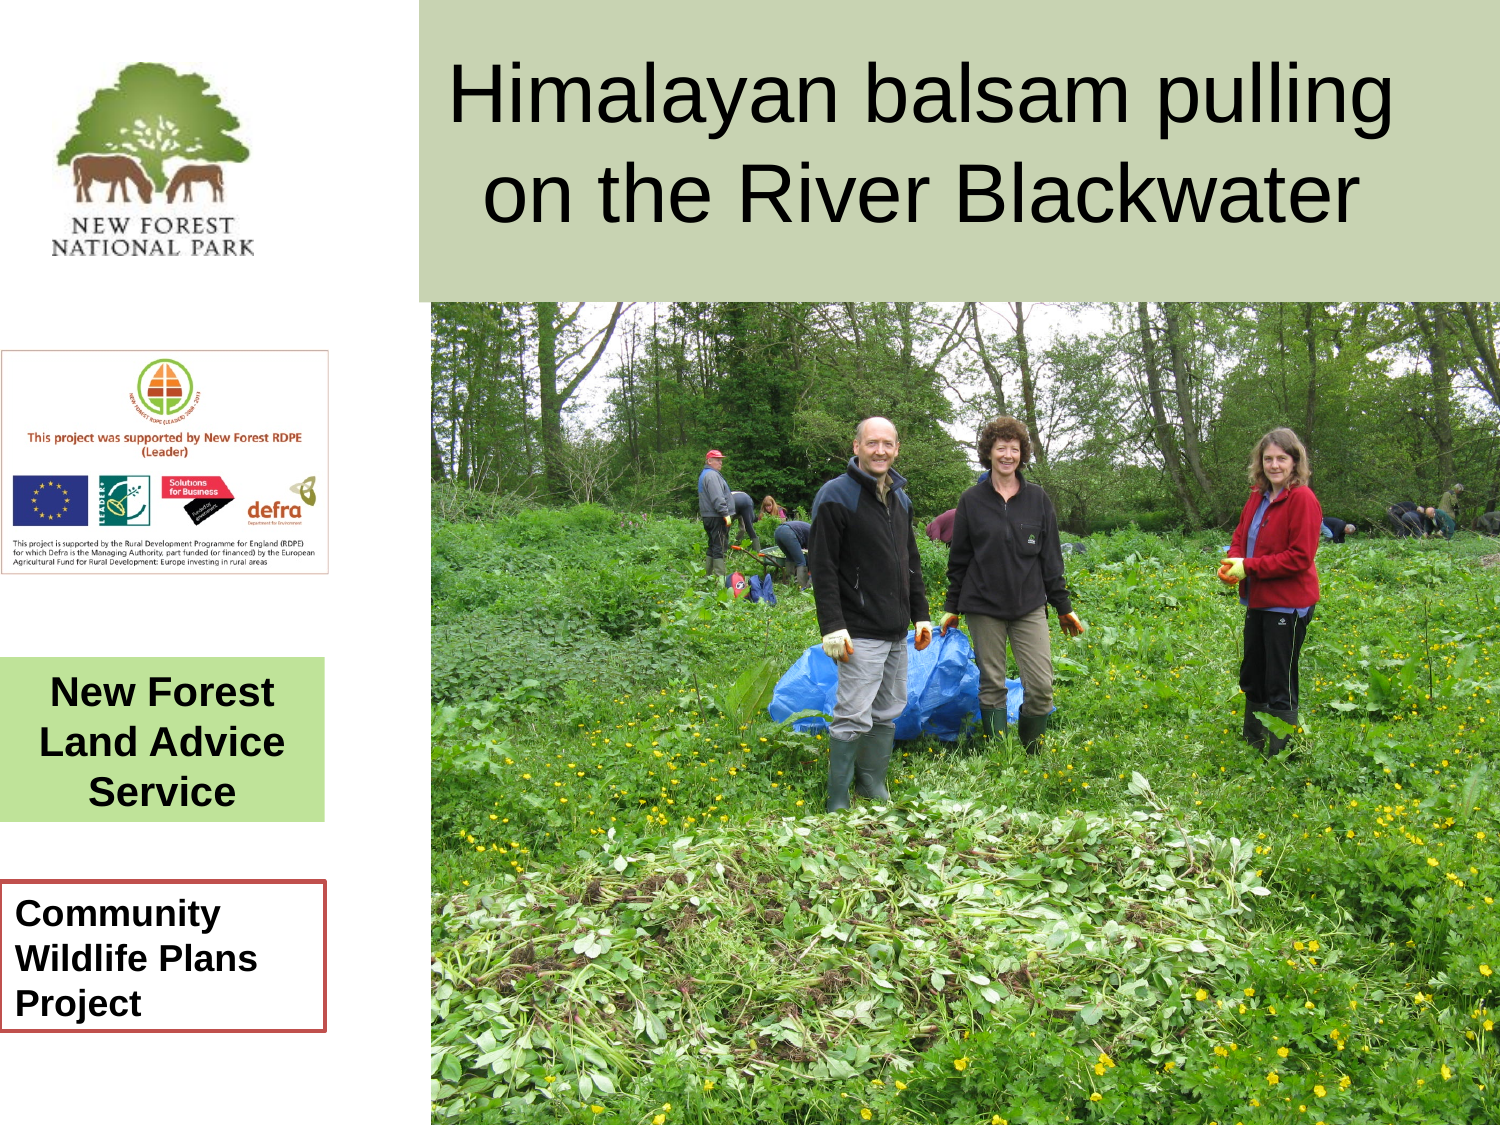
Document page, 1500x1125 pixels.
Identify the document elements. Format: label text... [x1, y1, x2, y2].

picture [0, 349, 330, 575]
title Himalayan balsam pulling on the River Blackwater [418, 44, 1426, 233]
text_box New Forest Land Advice Service [0, 657, 325, 822]
picture [52, 61, 255, 256]
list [430, 302, 1500, 1125]
text_box Community Wildlife Plans Project [0, 879, 327, 1033]
text_box [419, 0, 1500, 303]
